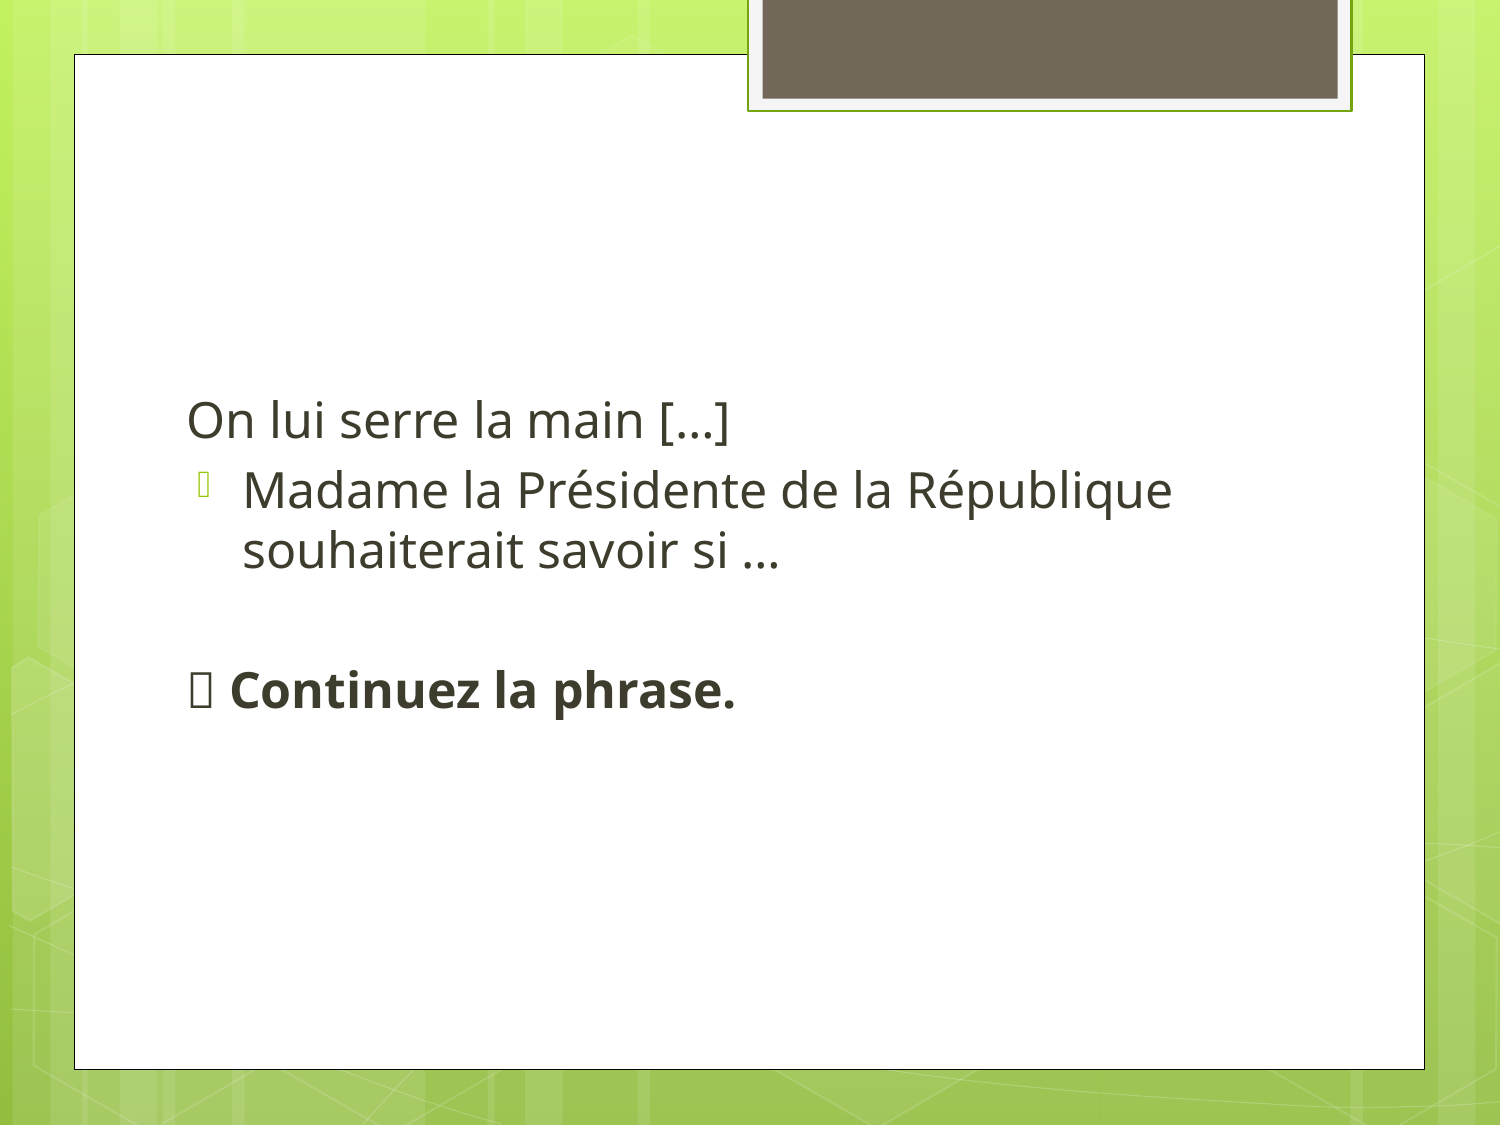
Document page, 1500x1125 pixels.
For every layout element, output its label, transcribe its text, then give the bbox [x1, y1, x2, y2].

list On lui serre la main […] Madame la Présidente de la République souhaiterait savoir si …  Continuez la phrase. [171, 381, 1283, 957]
